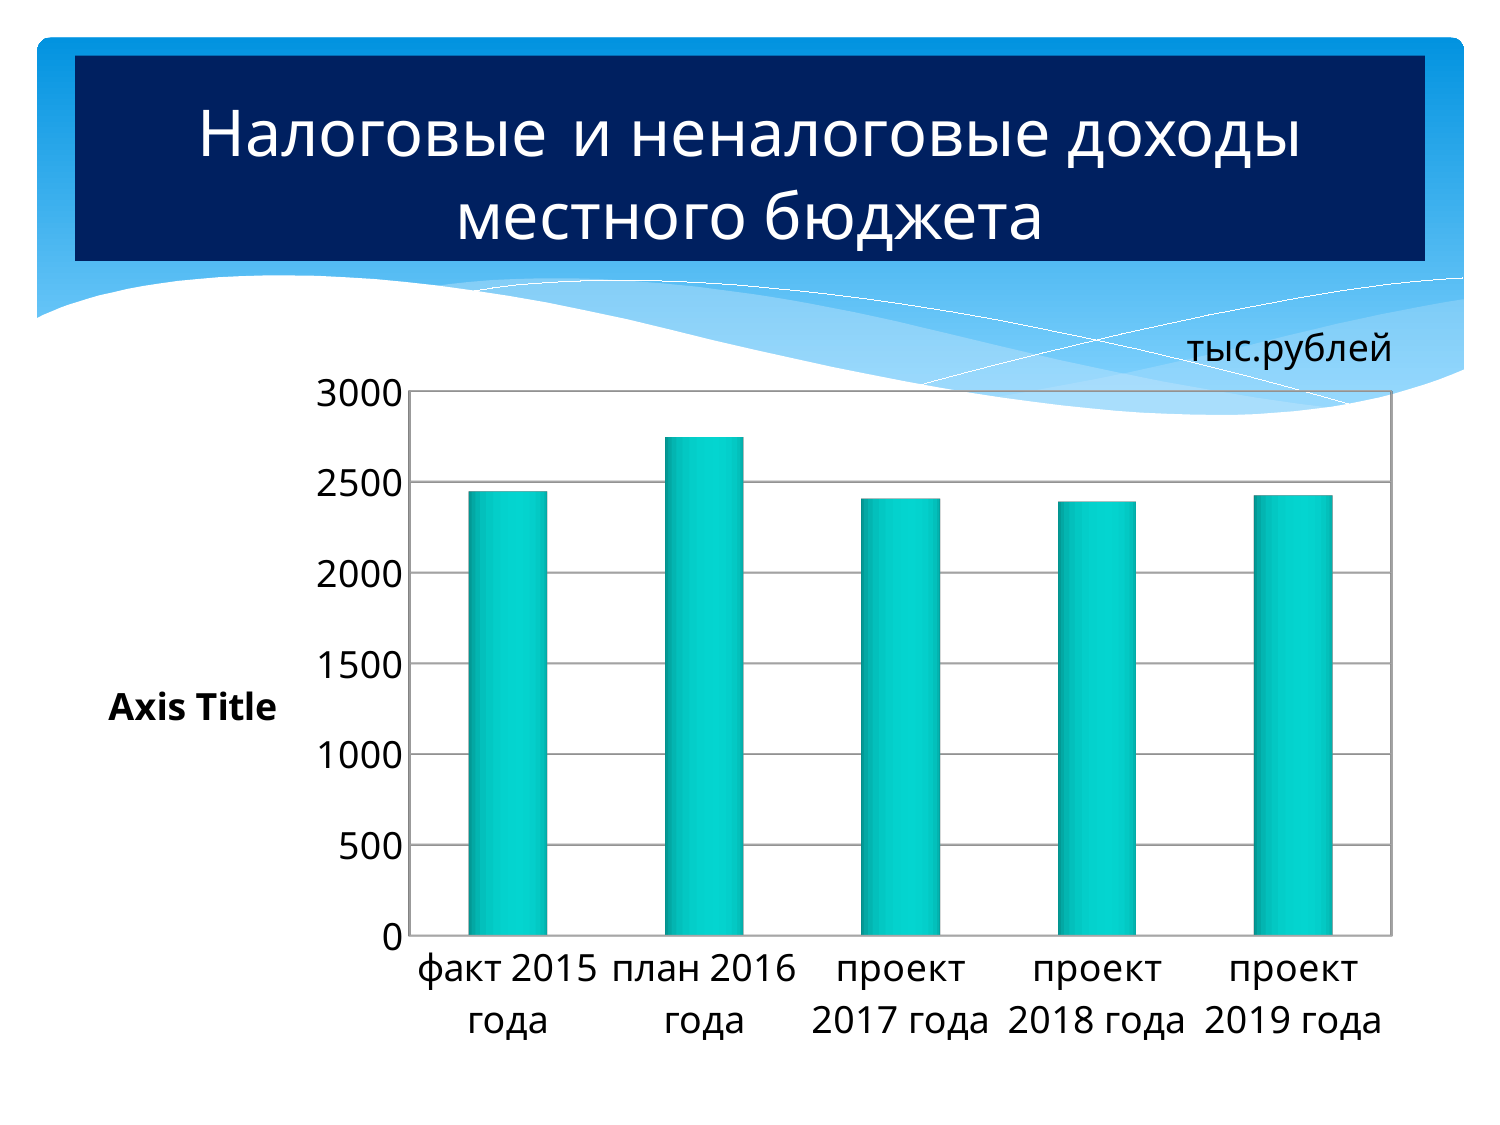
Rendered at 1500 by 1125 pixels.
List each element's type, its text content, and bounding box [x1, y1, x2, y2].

chart [74, 351, 1426, 1060]
title Налоговые и неналоговые доходы местного бюджета [75, 55, 1425, 261]
text_box тыс.рублей [1171, 316, 1418, 349]
